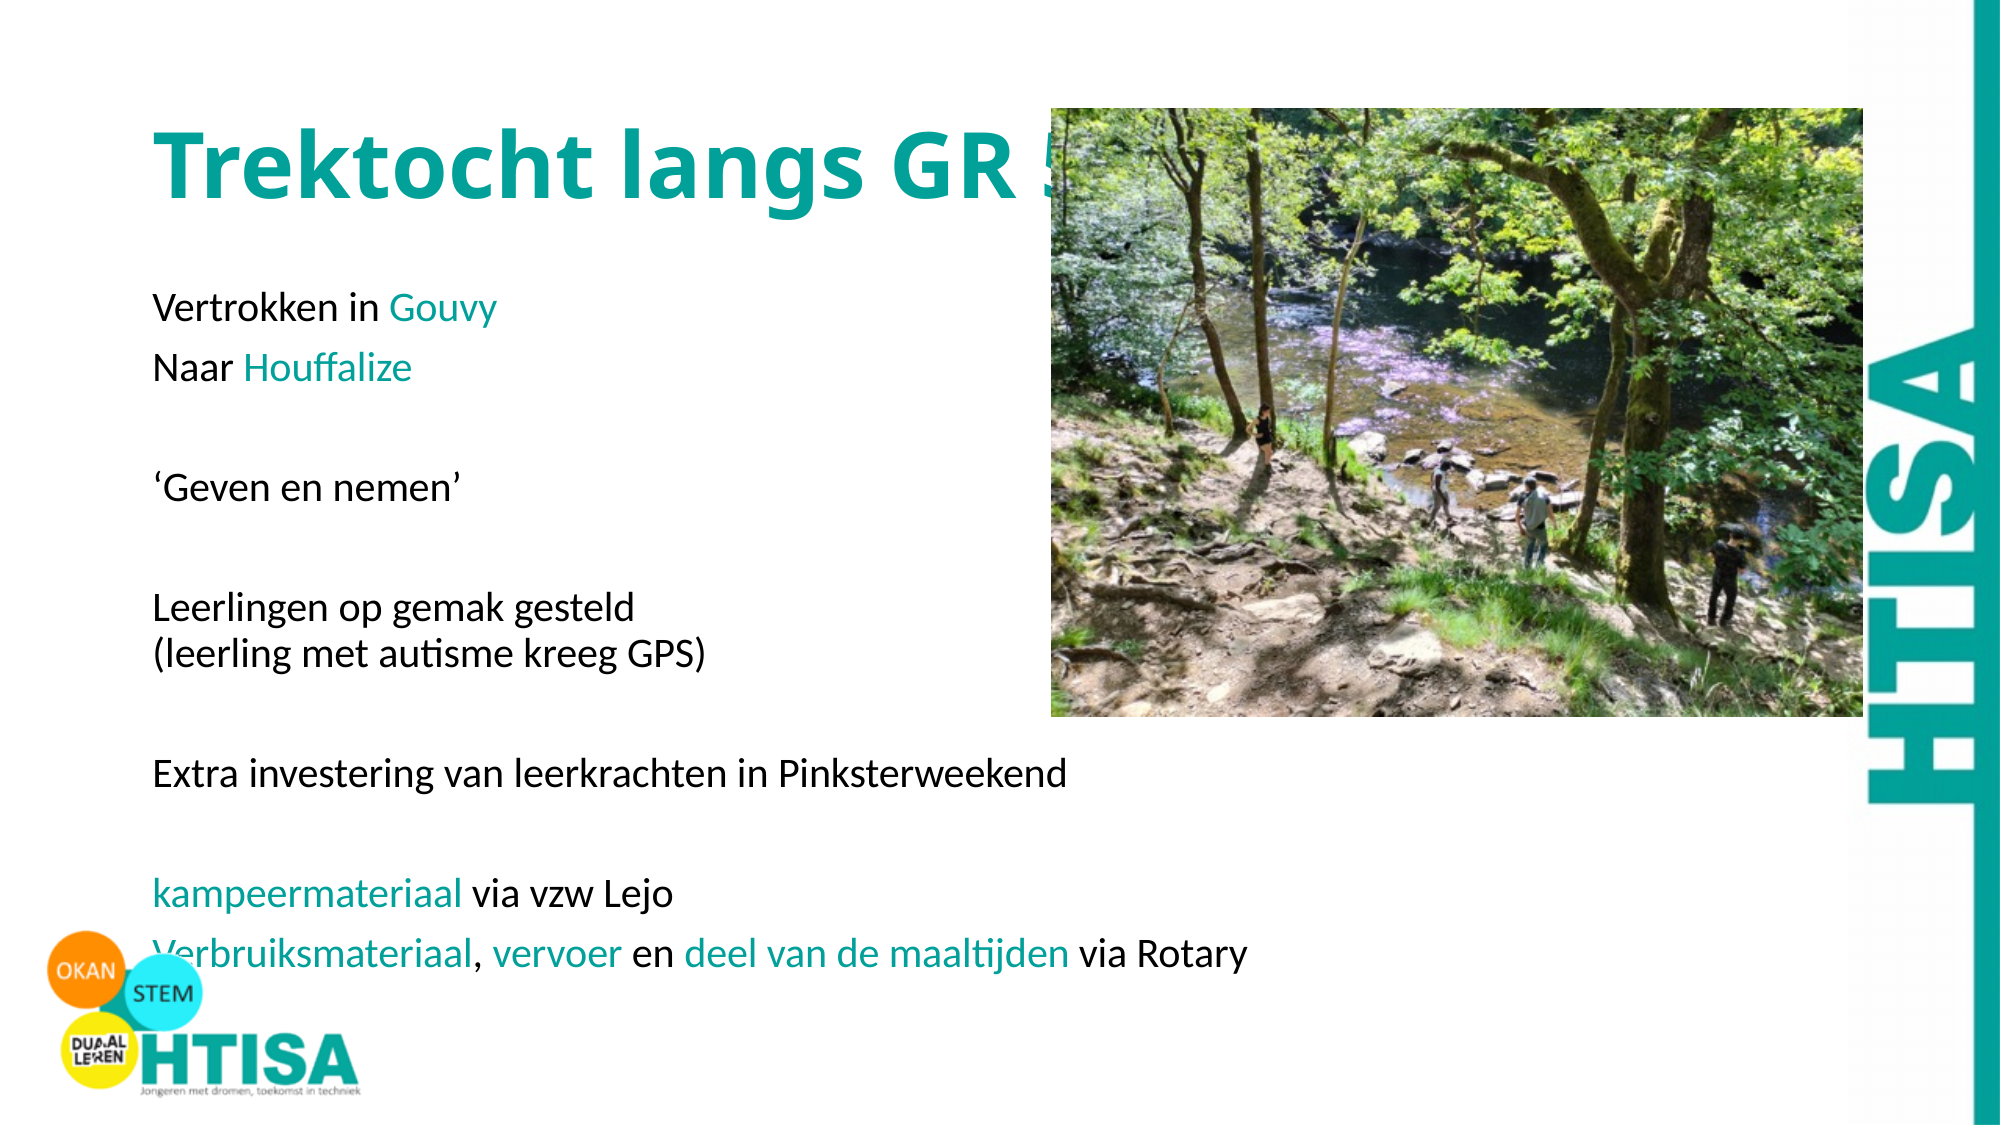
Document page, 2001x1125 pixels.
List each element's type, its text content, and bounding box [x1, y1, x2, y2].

picture [44, 928, 367, 1098]
title Trektocht langs GR 57 [137, 59, 1847, 277]
picture [1051, 1, 2000, 1124]
list Vertrokken in Gouvy Naar Houffalize ‘Geven en nemen’ Leerlingen op gemak gesteld (leerling met autisme kreeg GPS) Extra investering van leerkrachten in Pinksterweekend kampeermateriaal via vzw Lejo Verbruiksmateriaal, vervoer en deel van de maaltijden via Rotary [137, 277, 1481, 992]
